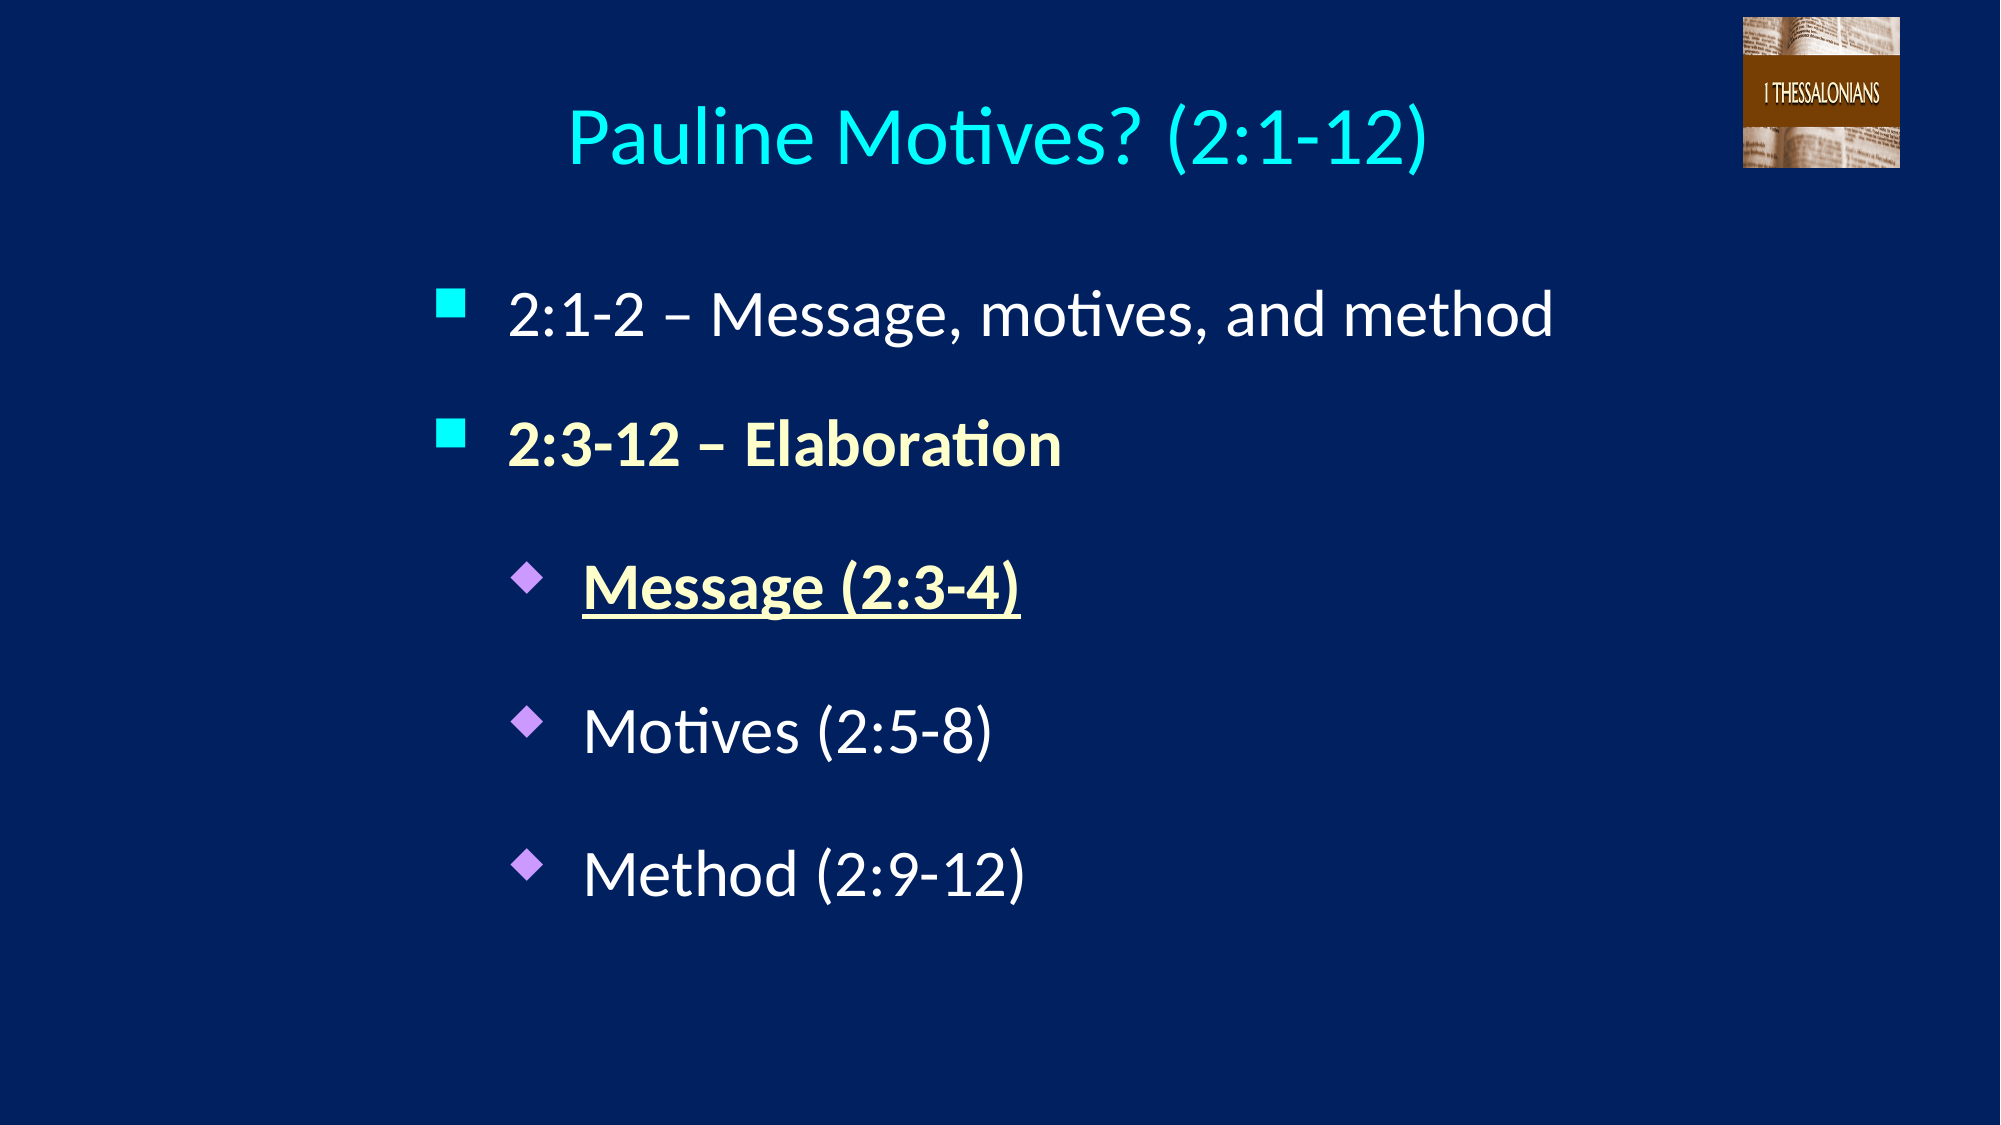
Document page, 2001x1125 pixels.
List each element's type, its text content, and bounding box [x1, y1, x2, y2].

title Pauline Motives? (2:1-12) [150, 37, 1850, 225]
list 2:1-2 – Message, motives, and method 2:3-12 – Elaboration Message (2:3-4) Motives (2:5-8) Method (2:9-12) [416, 262, 1584, 995]
picture [1742, 16, 1901, 168]
